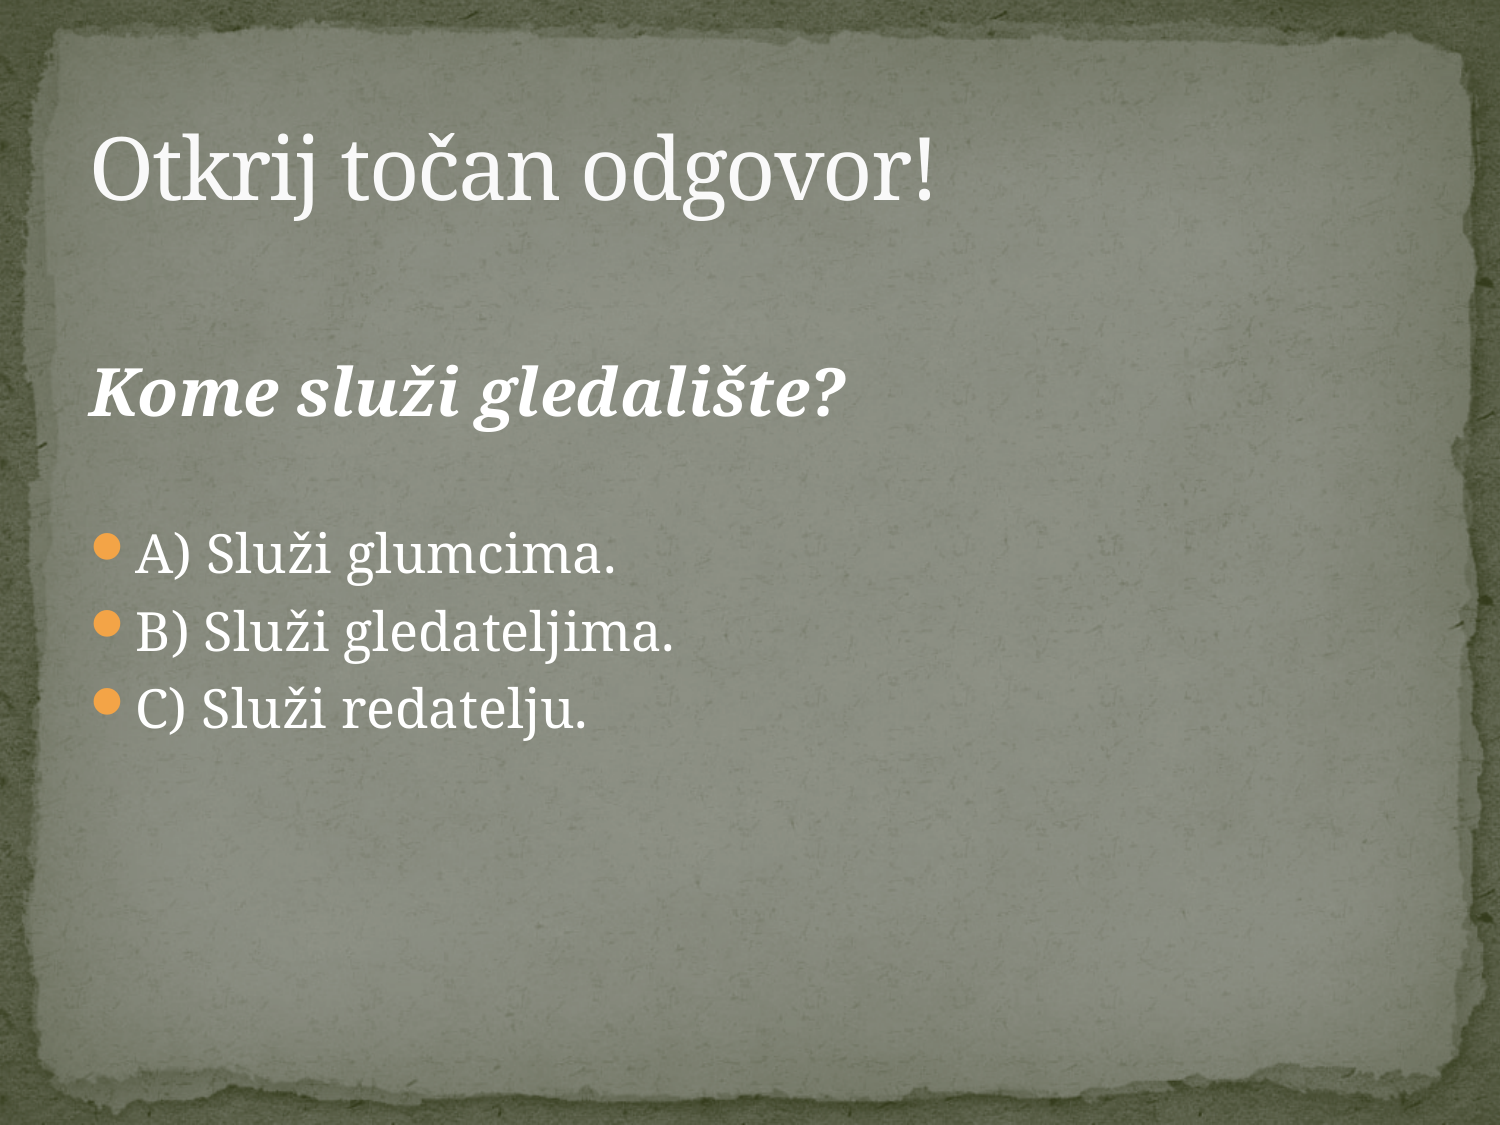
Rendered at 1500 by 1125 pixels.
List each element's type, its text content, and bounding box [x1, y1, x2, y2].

list Kome služi gledalište? A) Služi glumcima. B) Služi gledateljima. C) Služi redatelju. [75, 249, 1425, 1000]
title Otkrij točan odgovor! [74, 24, 1425, 225]
